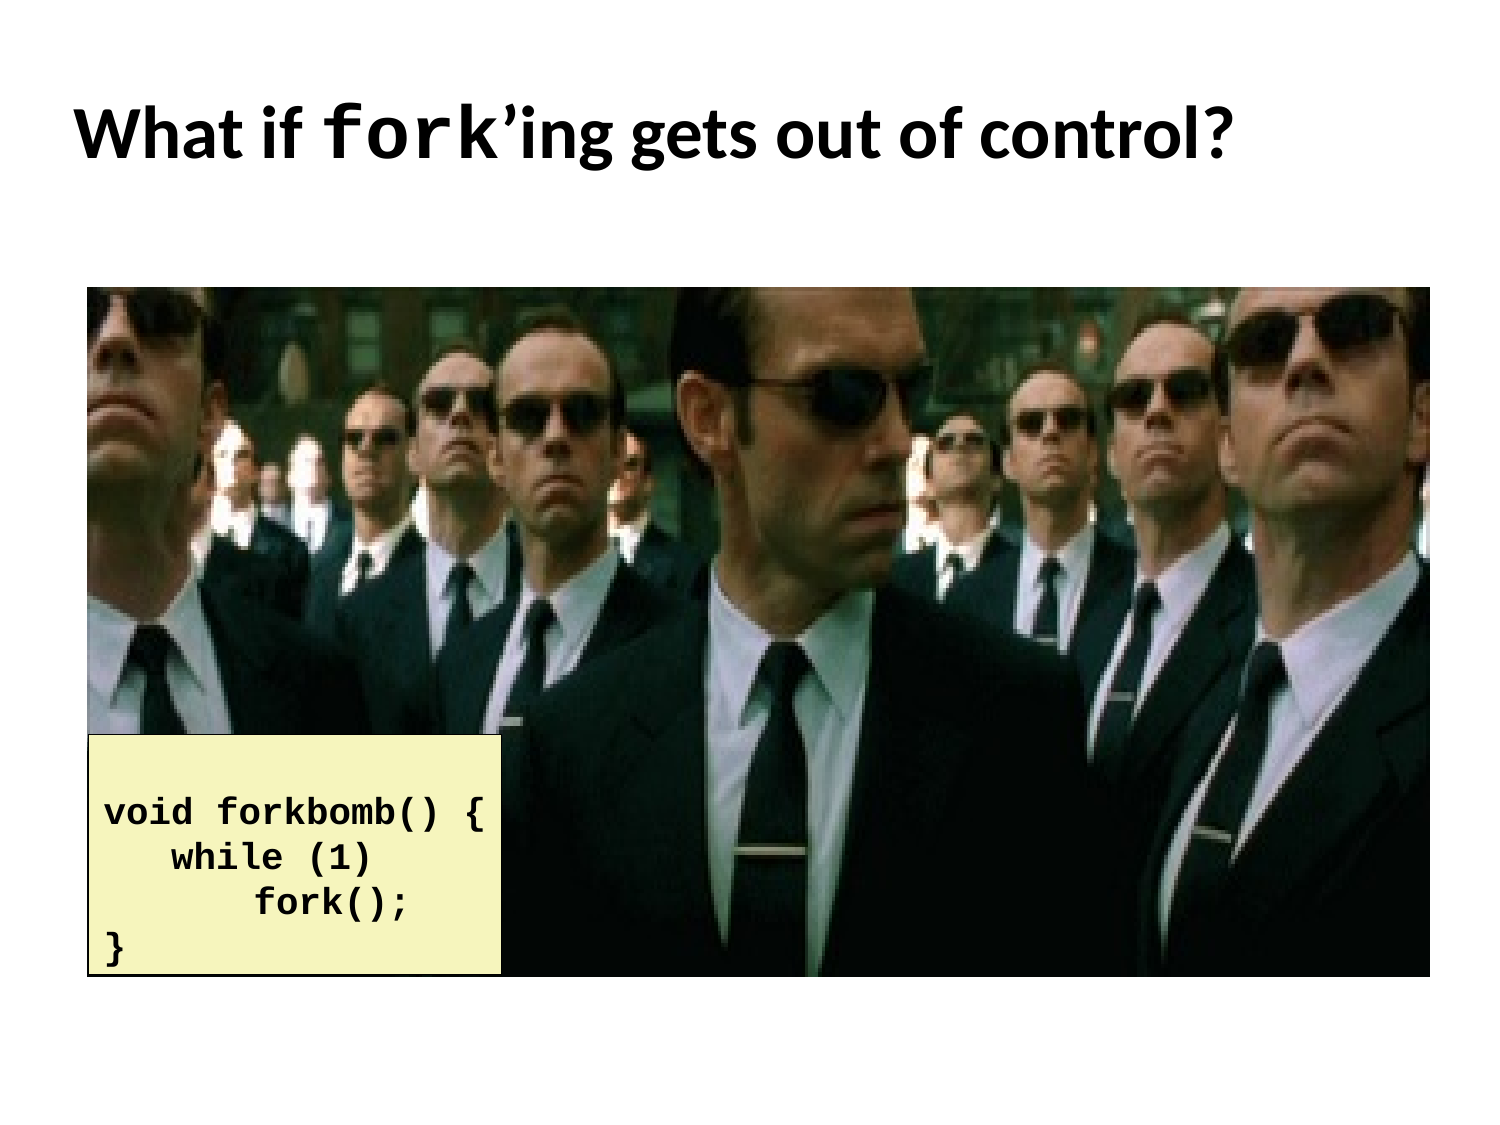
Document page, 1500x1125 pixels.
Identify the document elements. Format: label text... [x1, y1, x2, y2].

title What if fork’ing gets out of control? [58, 71, 1305, 197]
picture [87, 287, 1430, 978]
